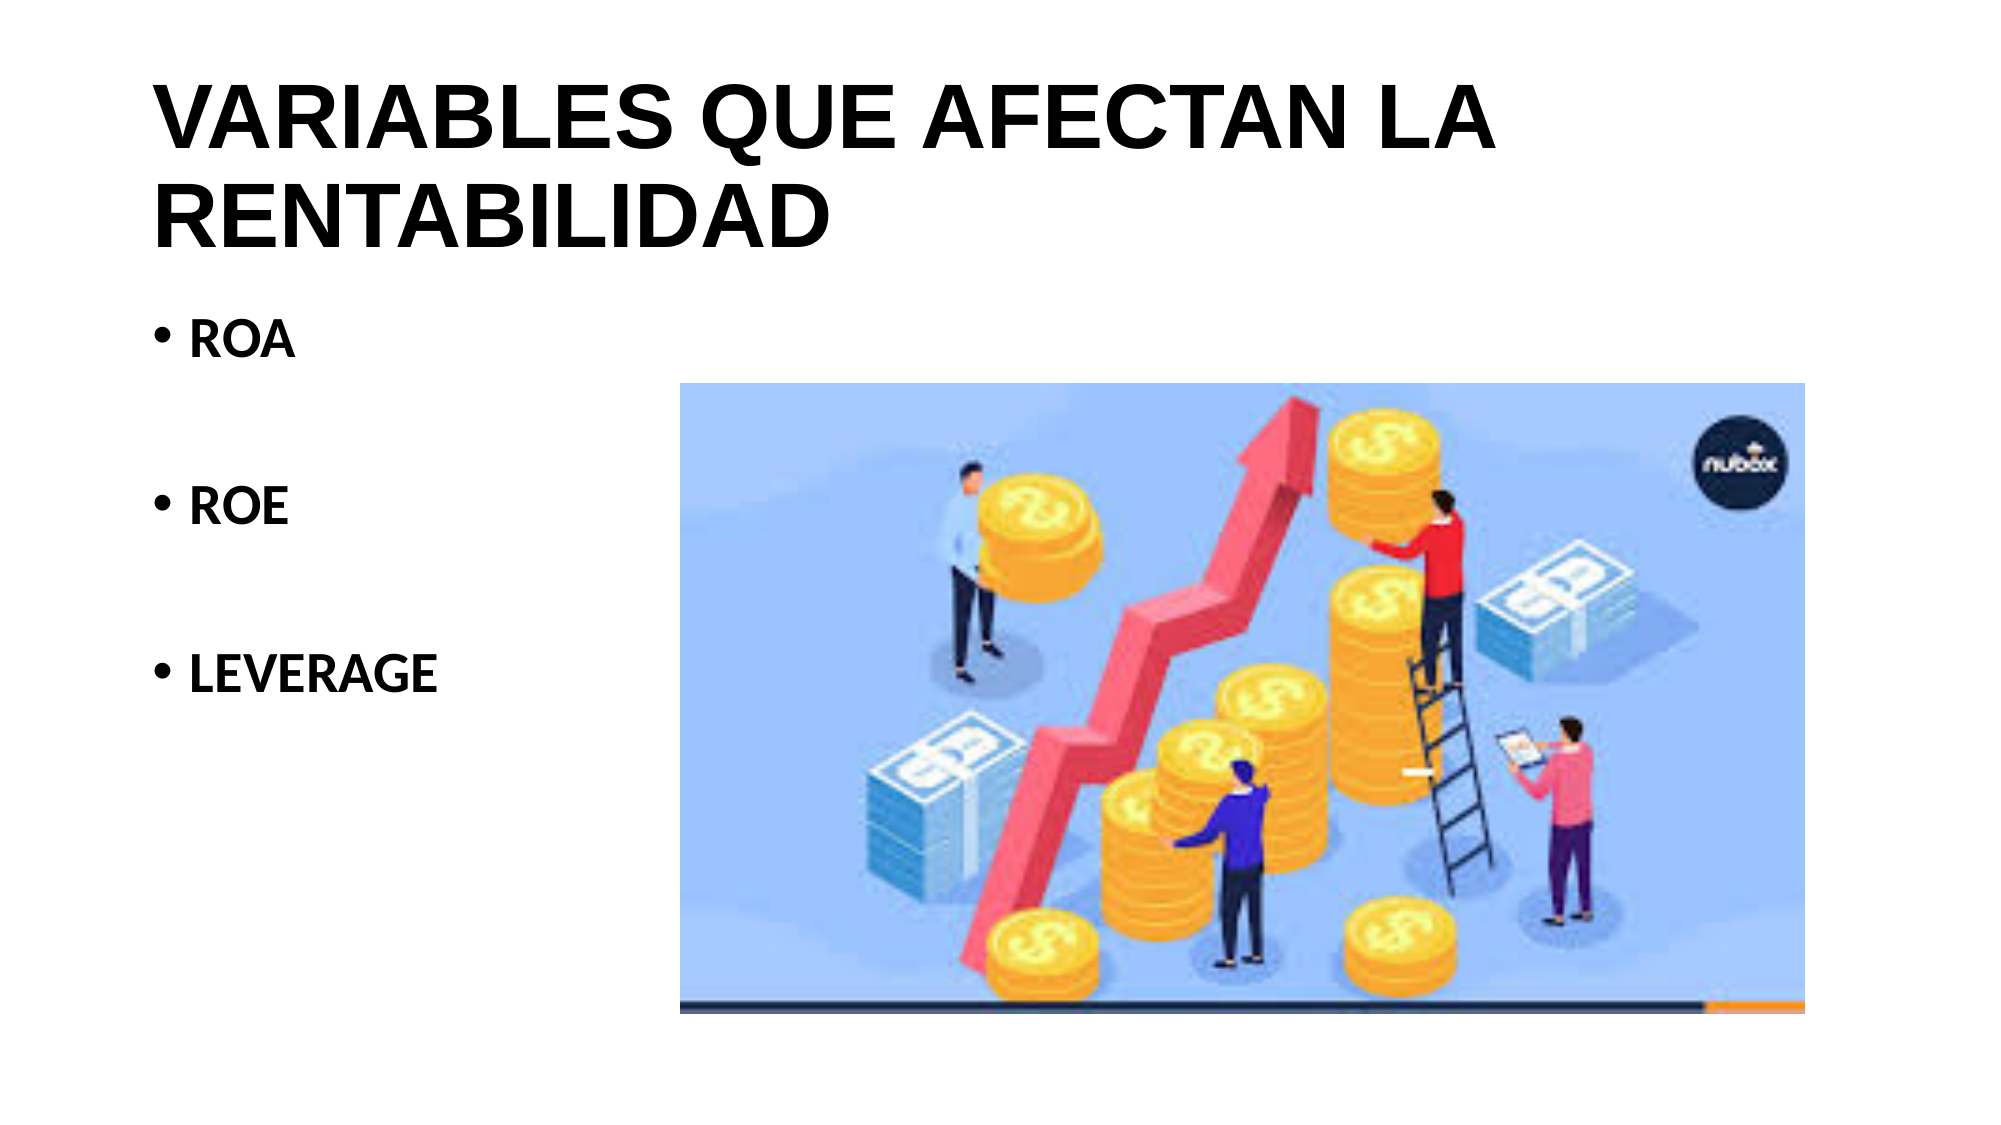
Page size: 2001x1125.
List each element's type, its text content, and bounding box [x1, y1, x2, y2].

list ROA ROE LEVERAGE [137, 299, 1863, 1014]
picture [679, 383, 1805, 1014]
title VARIABLES QUE AFECTAN LA RENTABILIDAD [137, 59, 1863, 278]
